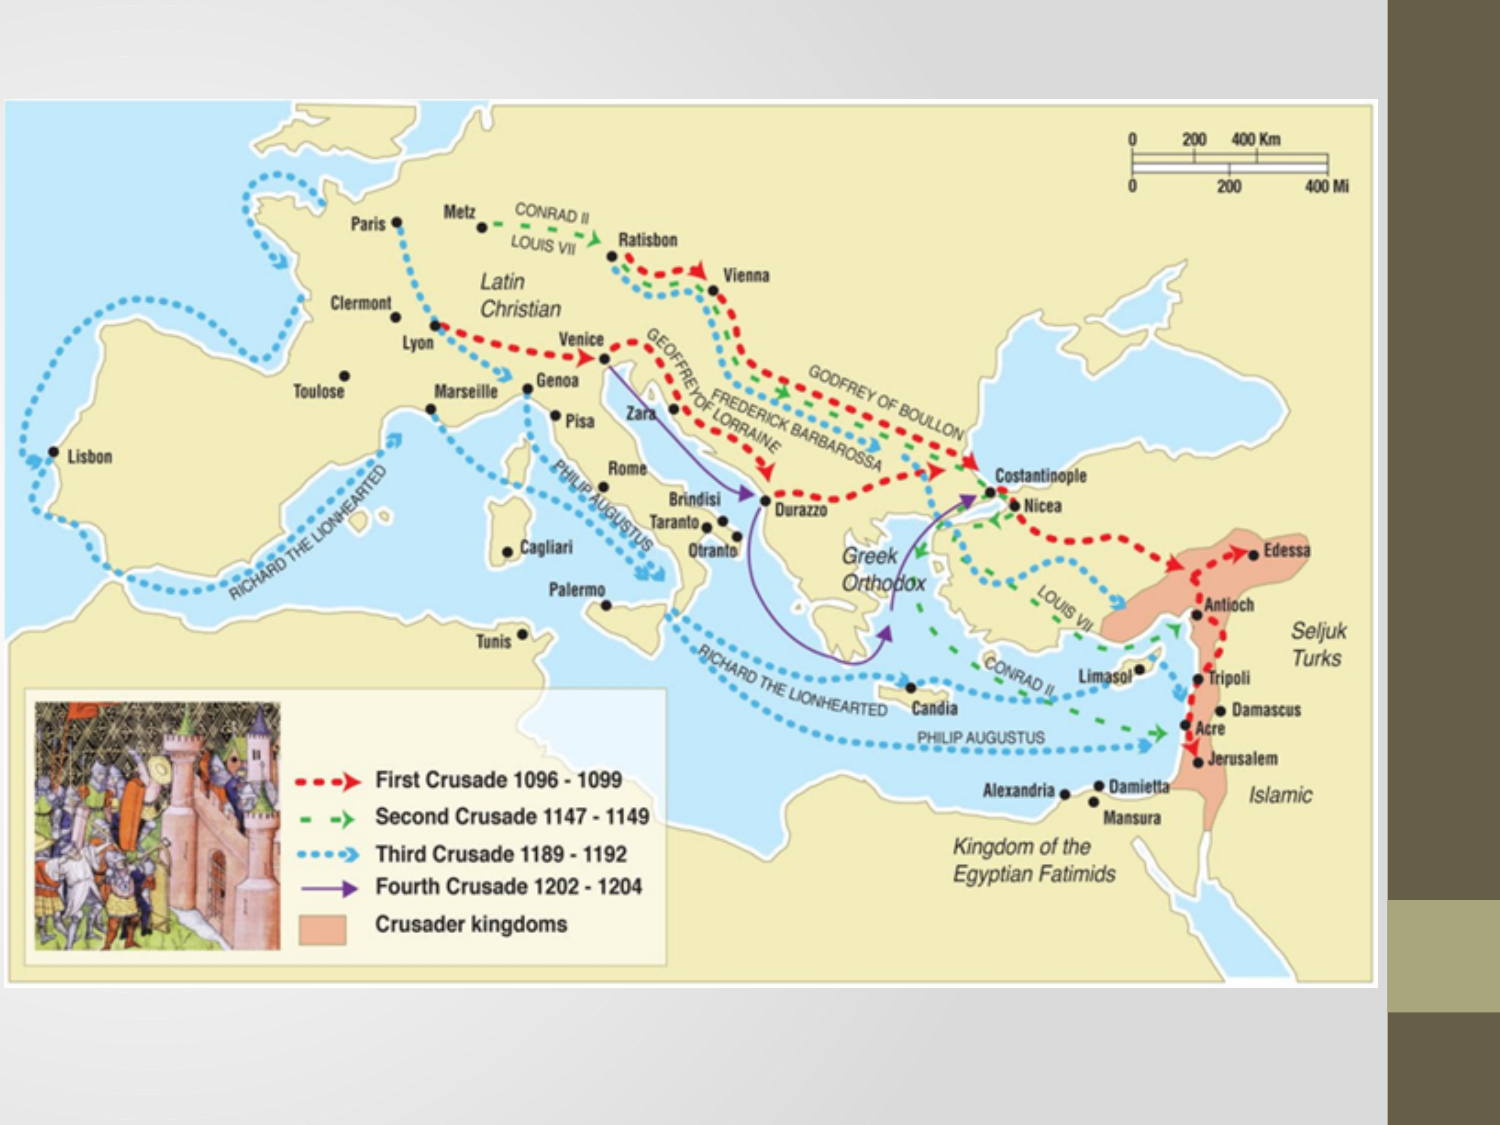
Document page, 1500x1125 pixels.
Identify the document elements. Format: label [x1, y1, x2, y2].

list [3, 99, 1379, 988]
